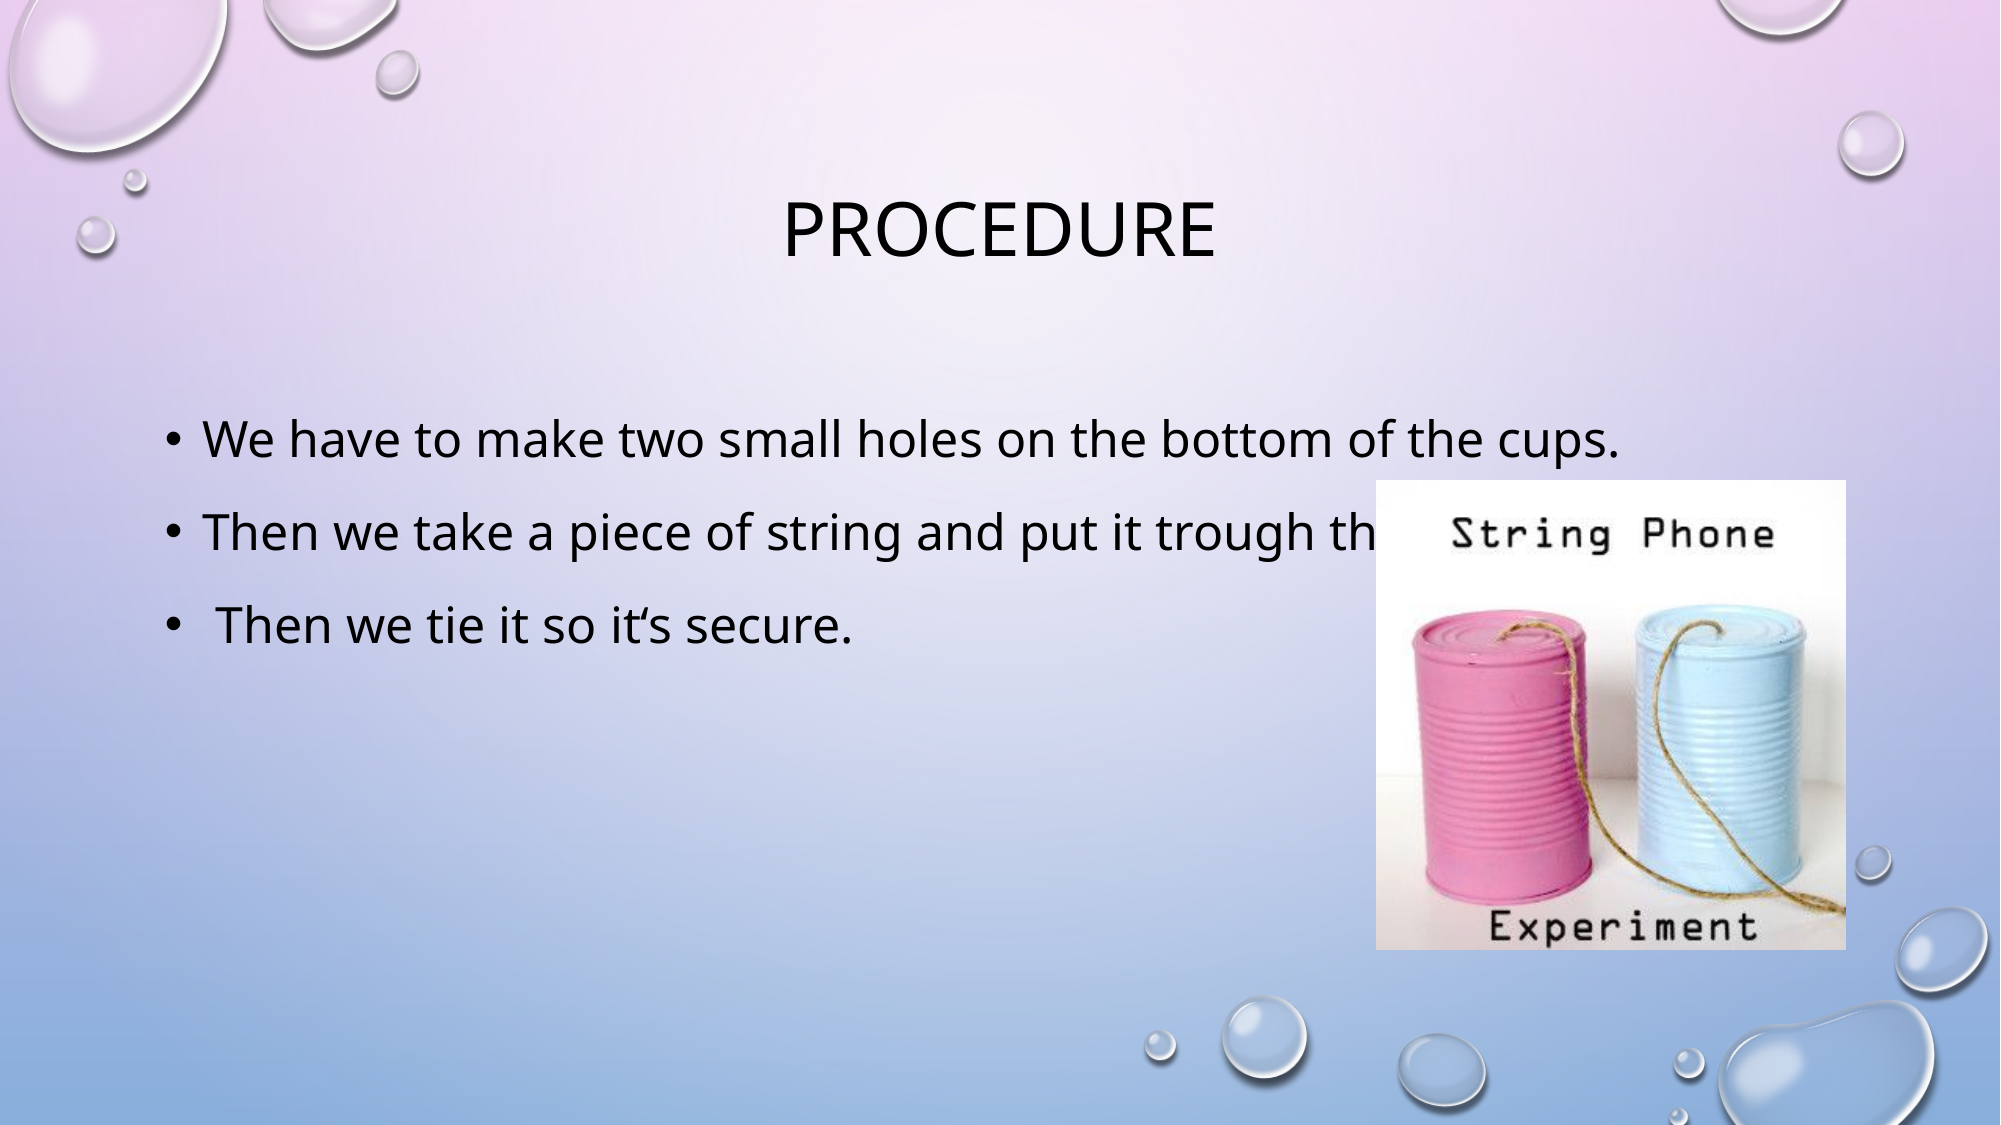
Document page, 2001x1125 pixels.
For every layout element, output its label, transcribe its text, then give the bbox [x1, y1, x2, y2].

picture [0, 0, 2000, 1125]
title procedure [149, 101, 1851, 364]
list We have to make two small holes on the bottom of the cups. Then we take a piece of string and put it trough the holes. Then we tie it so it‘s secure. [149, 388, 1850, 950]
